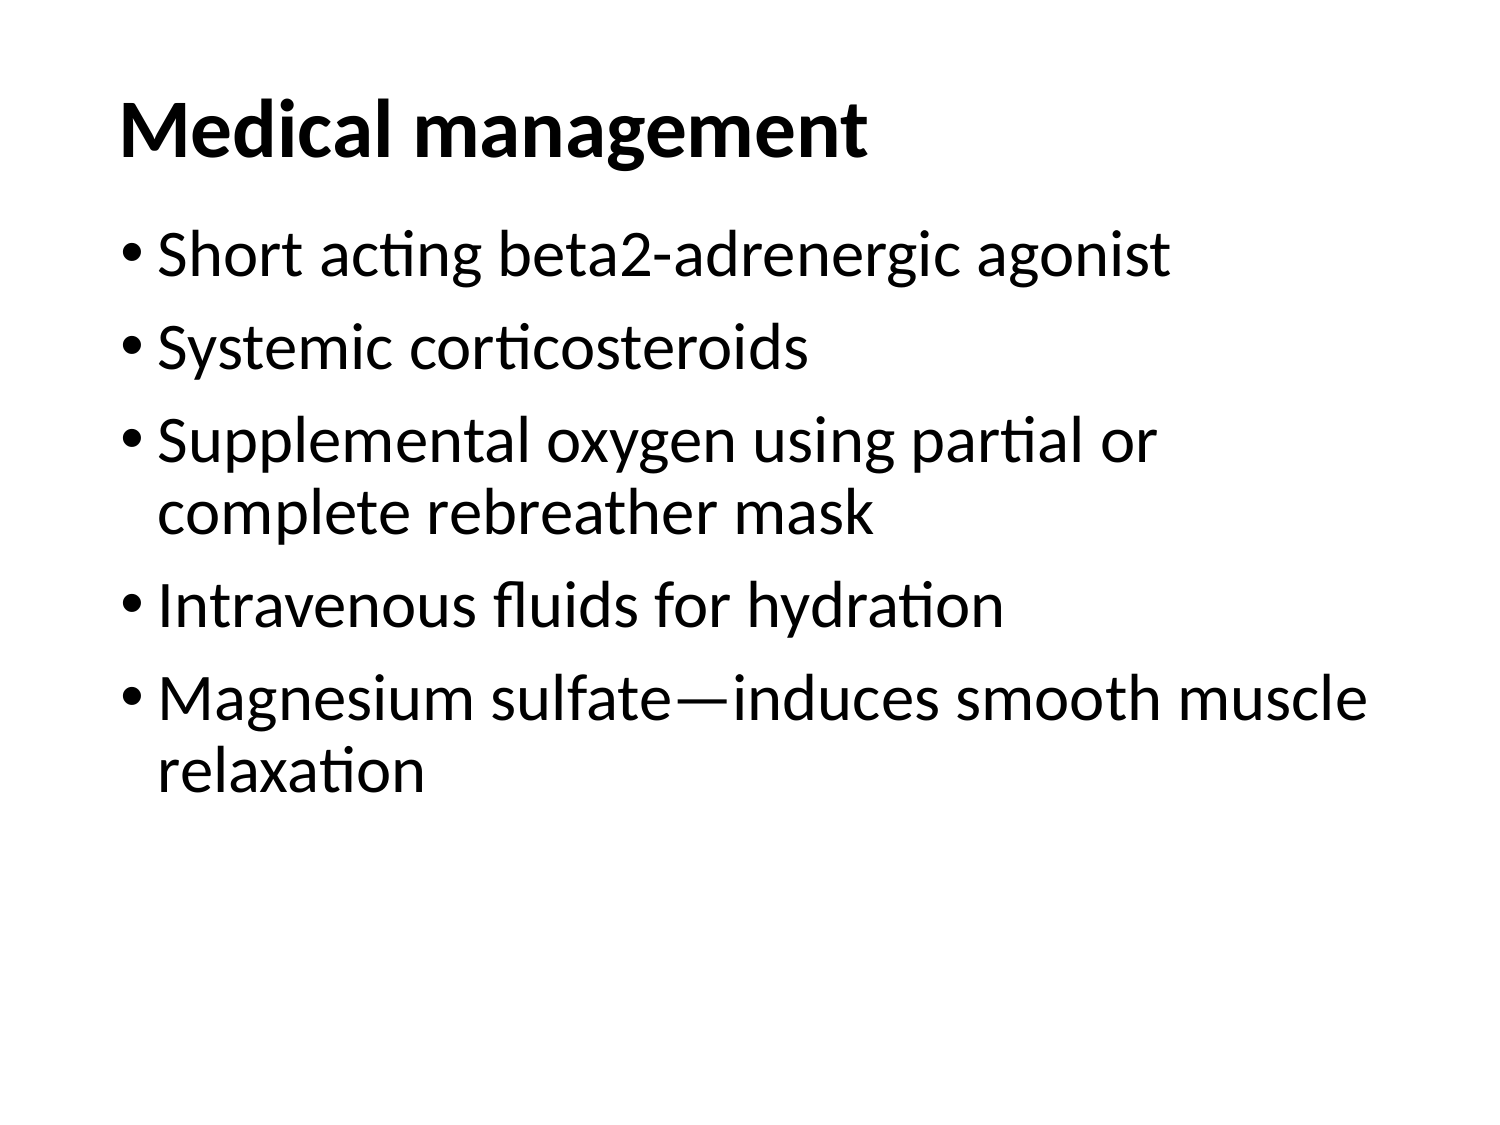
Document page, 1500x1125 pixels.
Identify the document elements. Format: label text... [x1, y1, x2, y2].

list Short acting beta2-adrenergic agonist Systemic corticosteroids Supplemental oxygen using partial or complete rebreather mask Intravenous fluids for hydration Magnesium sulfate—induces smooth muscle relaxation [105, 211, 1400, 995]
title Medical management [103, 59, 1397, 201]
